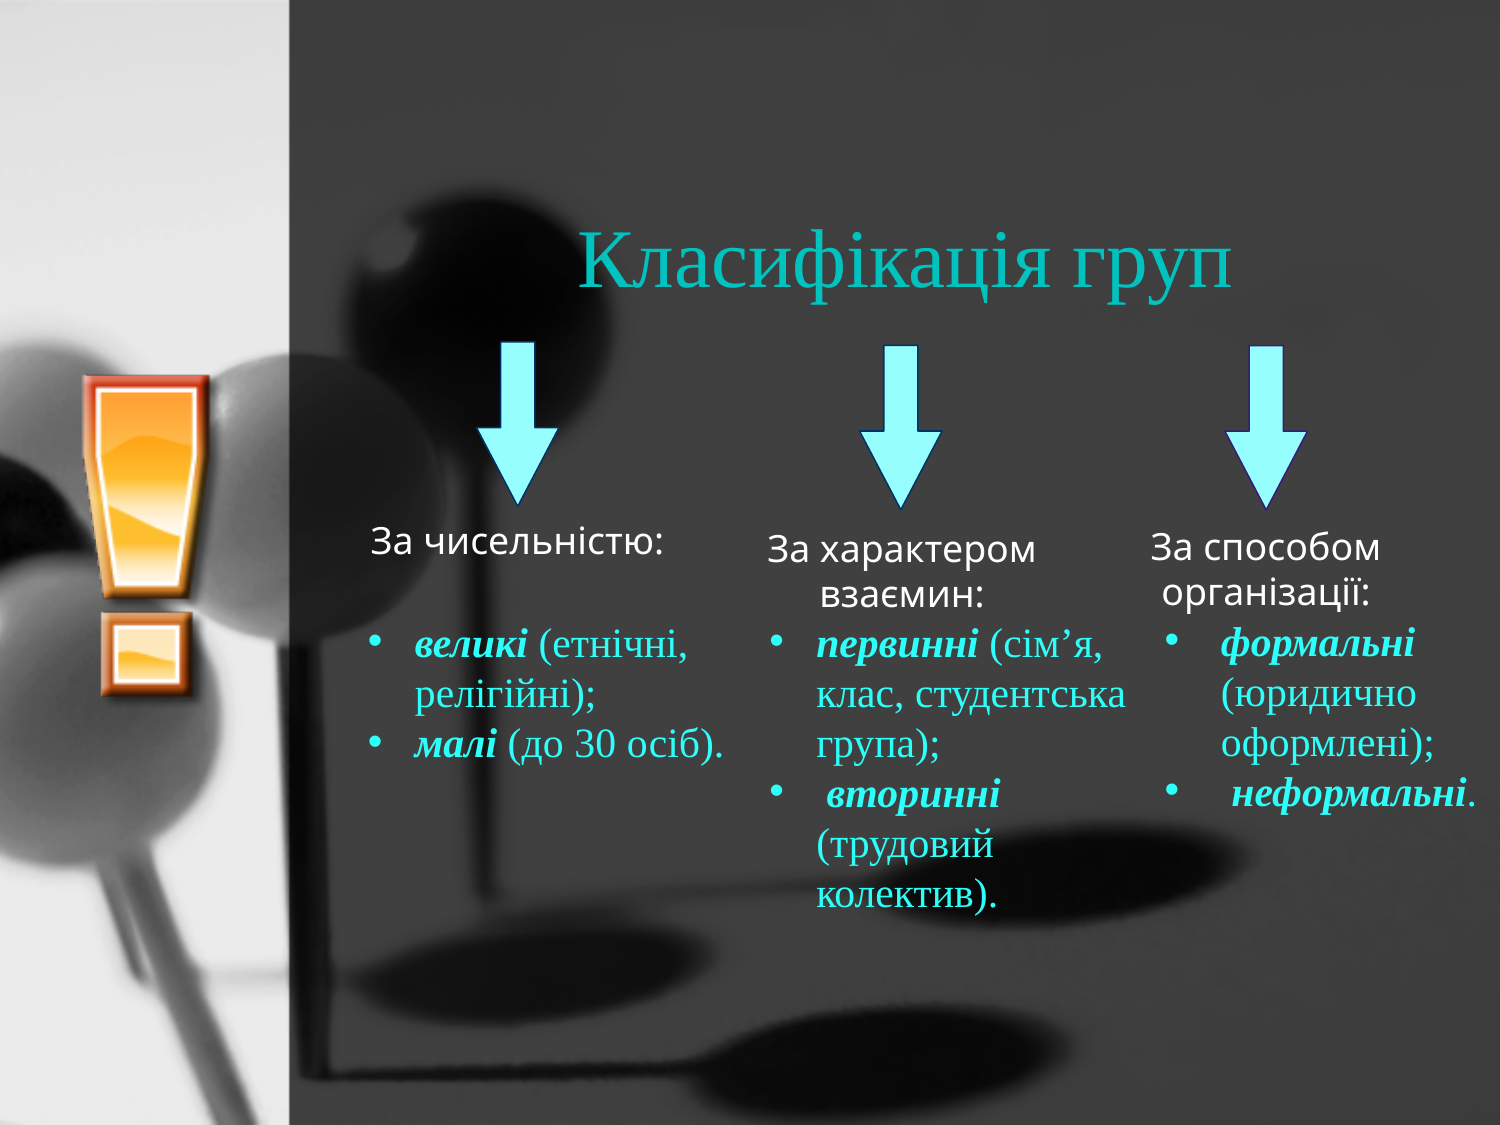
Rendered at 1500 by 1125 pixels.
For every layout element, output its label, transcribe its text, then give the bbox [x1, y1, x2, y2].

text_box великі (етнічні, релігійні); малі (до 30 осіб). [353, 608, 745, 774]
text_box За способом організації: [1133, 515, 1399, 620]
picture [0, 0, 1500, 1125]
text_box [1224, 345, 1308, 511]
text_box За характером взаємин: [748, 517, 1056, 623]
text_box формальні (юридично оформлені); неформальні. [1149, 607, 1500, 822]
text_box Класифікація груп [504, 196, 1308, 311]
text_box первинні (сім’я, клас, студентська група); вторинні (трудовий колектив). [754, 608, 1145, 924]
text_box [859, 345, 943, 510]
text_box За чисельністю: [355, 509, 680, 570]
text_box [476, 341, 560, 507]
